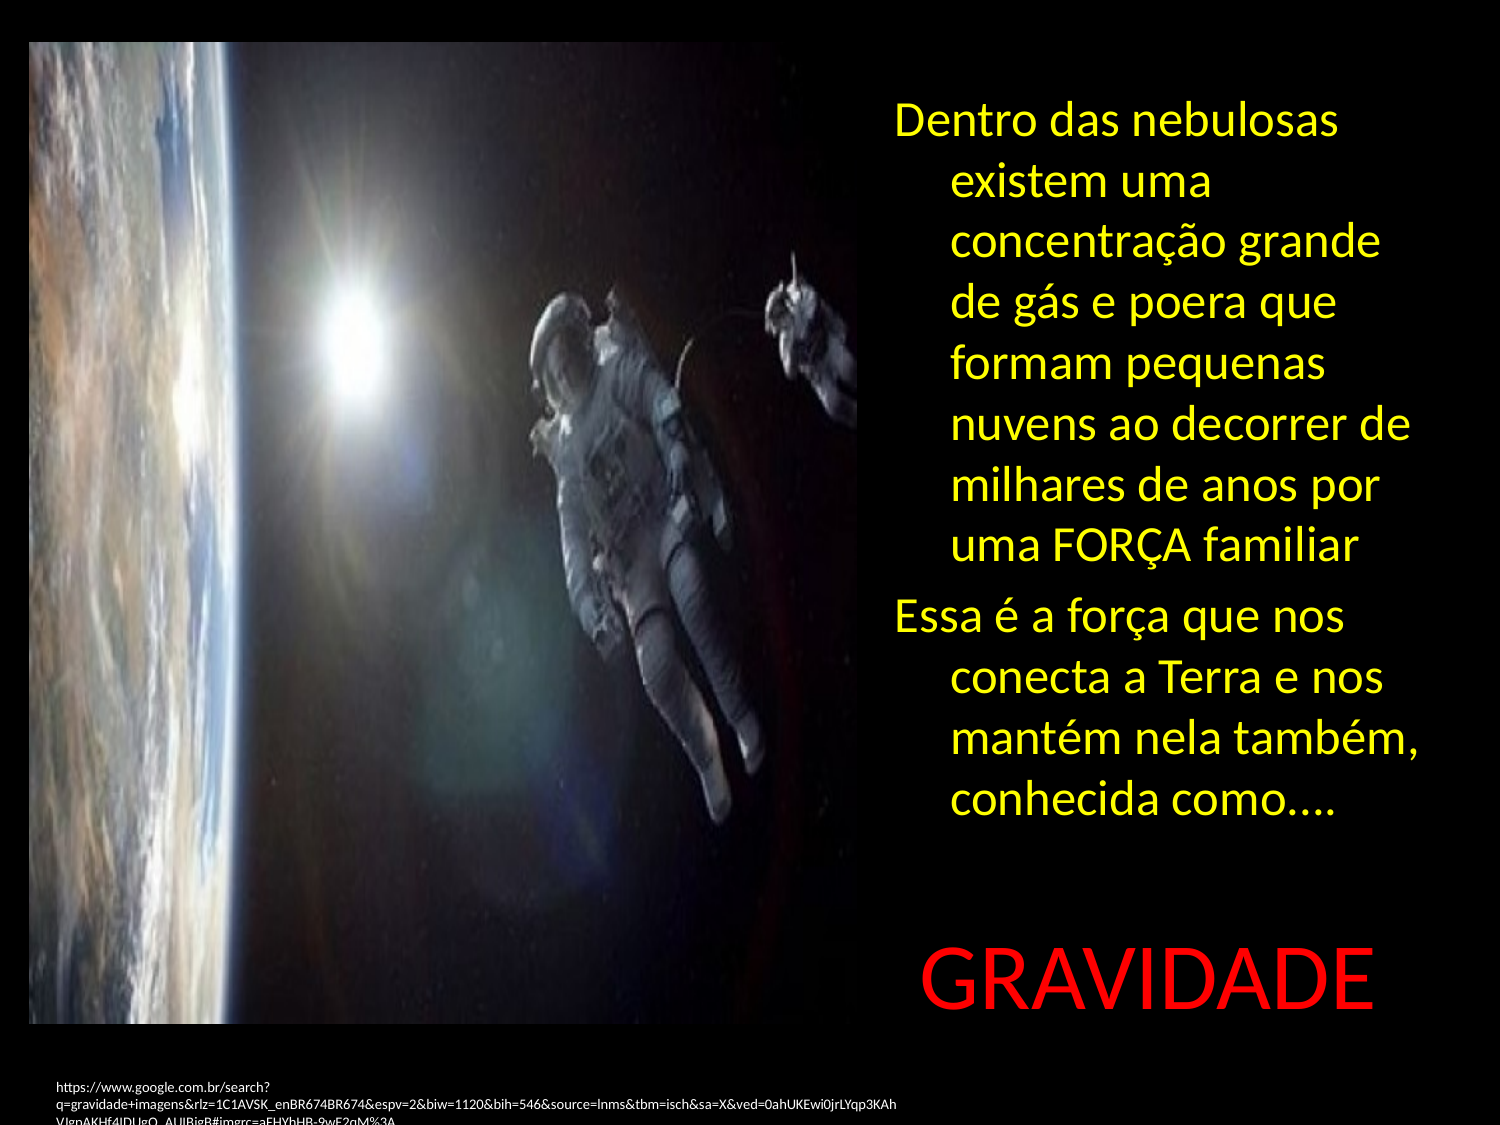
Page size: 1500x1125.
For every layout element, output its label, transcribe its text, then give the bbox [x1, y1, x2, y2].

text_box https://www.google.com.br/search?q=gravidade+imagens&rlz=1C1AVSK_enBR674BR674&espv=2&biw=1120&bih=546&source=lnms&tbm=isch&sa=X&ved=0ahUKEwi0jrLYqp3KAhVJgpAKHf4IDUgQ_AUIBigB#imgrc=aFHYhHB-9wE2qM%3A [41, 1070, 916, 1125]
list Dentro das nebulosas existem uma concentração grande de gás e poera que formam pequenas nuvens ao decorrer de milhares de anos por uma FORÇA familiar Essa é a força que nos conecta a Terra e nos mantém nela também, conhecida como.... GRAVIDADE [879, 78, 1439, 1071]
picture [29, 42, 857, 1024]
